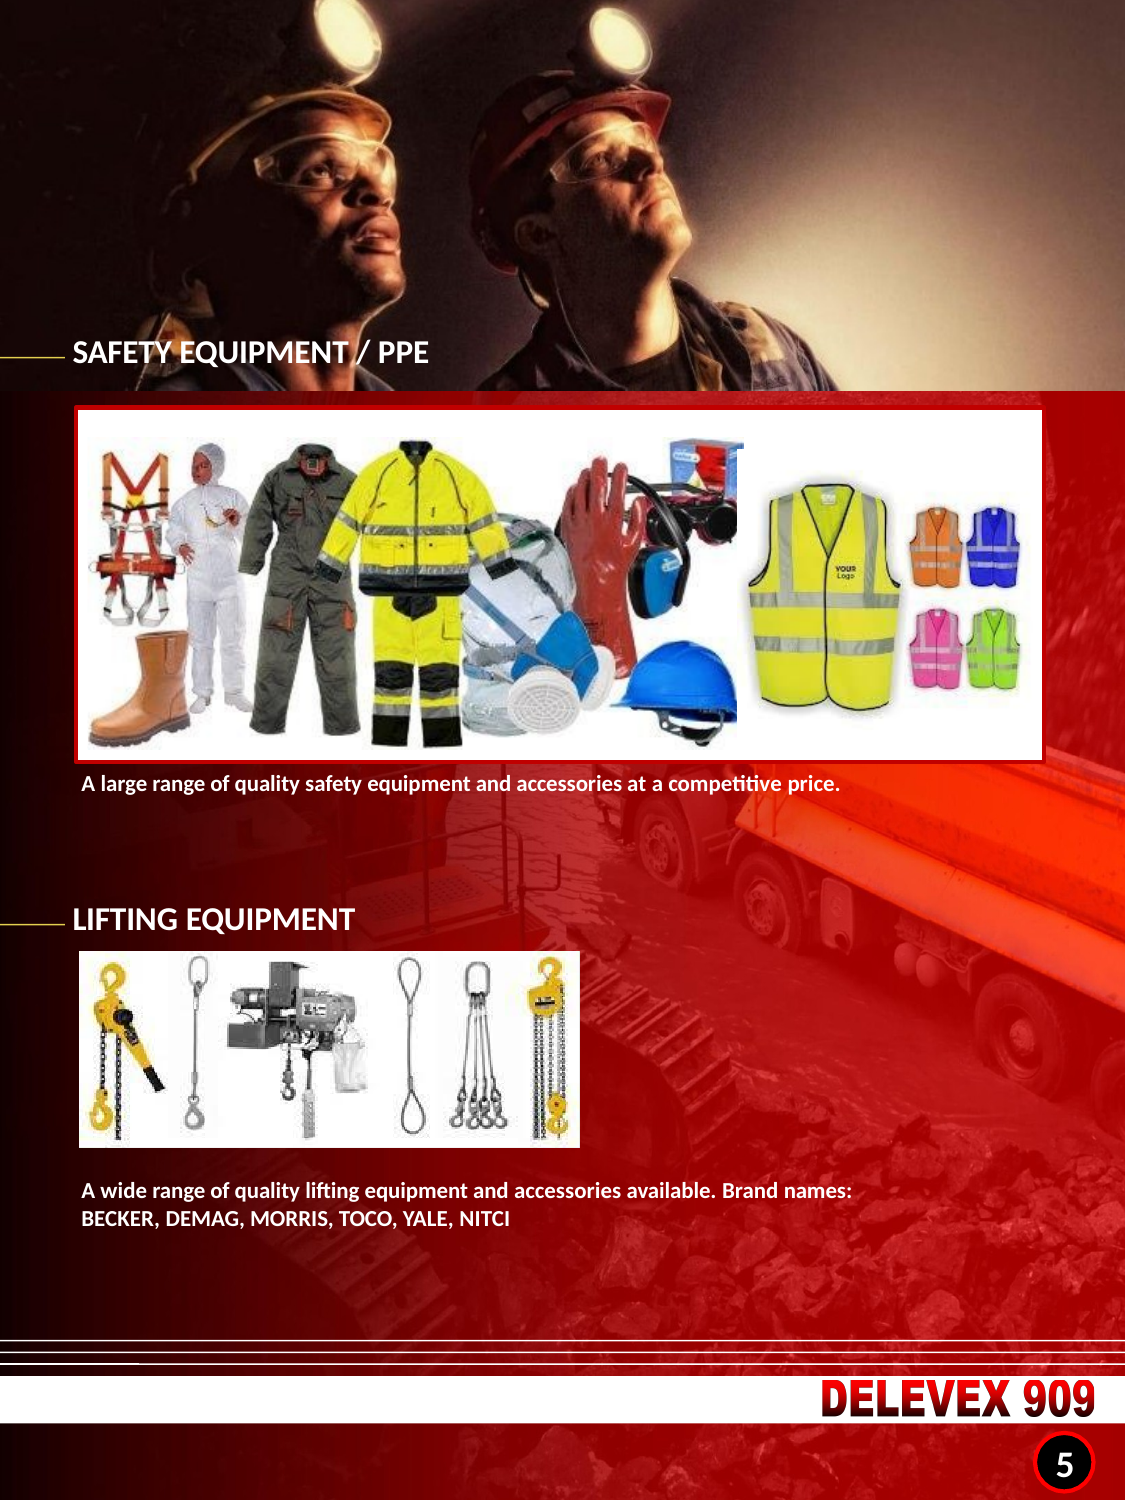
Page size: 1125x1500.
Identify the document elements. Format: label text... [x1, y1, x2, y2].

text_box SAFETY EQUIPMENT / PPE [70, 330, 436, 371]
text_box [0, 1376, 1125, 1424]
text_box [0, 1364, 1125, 1376]
text_box [0, 1424, 1125, 1500]
text_box [822, 1380, 1095, 1417]
text_box A wide range of quality lifting equipment and accessories available. Brand names: BECKER, DEMAG, MORRIS, TOCO, YALE, NITCI [79, 1175, 860, 1231]
text_box [1035, 1432, 1094, 1489]
text_box [0, 1353, 1125, 1364]
text_box [87, 437, 744, 750]
text_box [0, 0, 1125, 391]
text_box LIFTING EQUIPMENT [70, 897, 360, 938]
text_box [75, 407, 1045, 762]
text_box [79, 951, 580, 1148]
text_box [0, 1341, 1125, 1352]
text_box [737, 449, 1033, 750]
text_box A large range of quality safety equipment and accessories at a competitive price. [79, 768, 850, 796]
slide_number 5 [1051, 1446, 1079, 1500]
text_box [0, 391, 1125, 1340]
